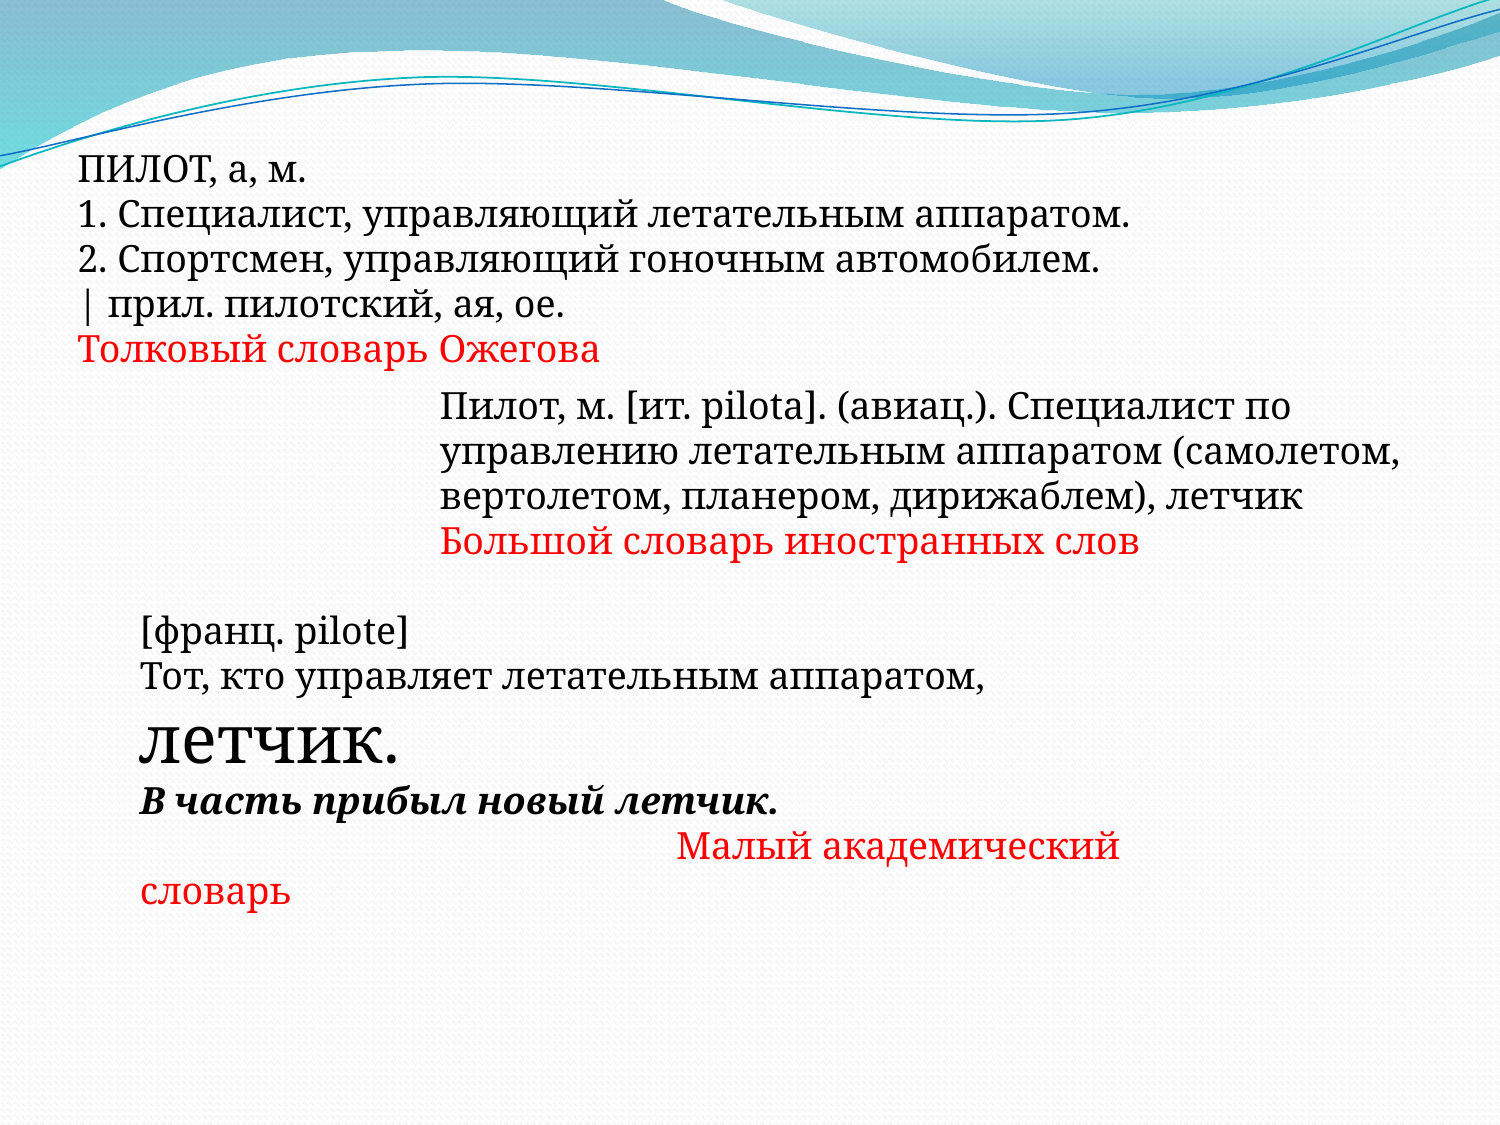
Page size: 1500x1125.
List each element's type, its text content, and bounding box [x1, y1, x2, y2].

text_box [франц. pilote] Тот, кто управляет летательным аппаратом, летчик. В часть прибыл новый летчик. Малый академический словарь [125, 599, 1225, 920]
text_box Пилот, м. [ит. pilota]. (авиац.). Специалист по управлению летательным аппаратом (самолетом, вертолетом, планером, дирижаблем), летчик Большой словарь иностранных слов [425, 374, 1438, 615]
text_box ПИЛОТ, а, м. 1. Специалист, управляющий летательным аппаратом. 2. Спортсмен, управляющий гоночным автомобилем. | прил. пилотский, ая, ое. Толковый словарь Ожегова [62, 137, 1375, 423]
